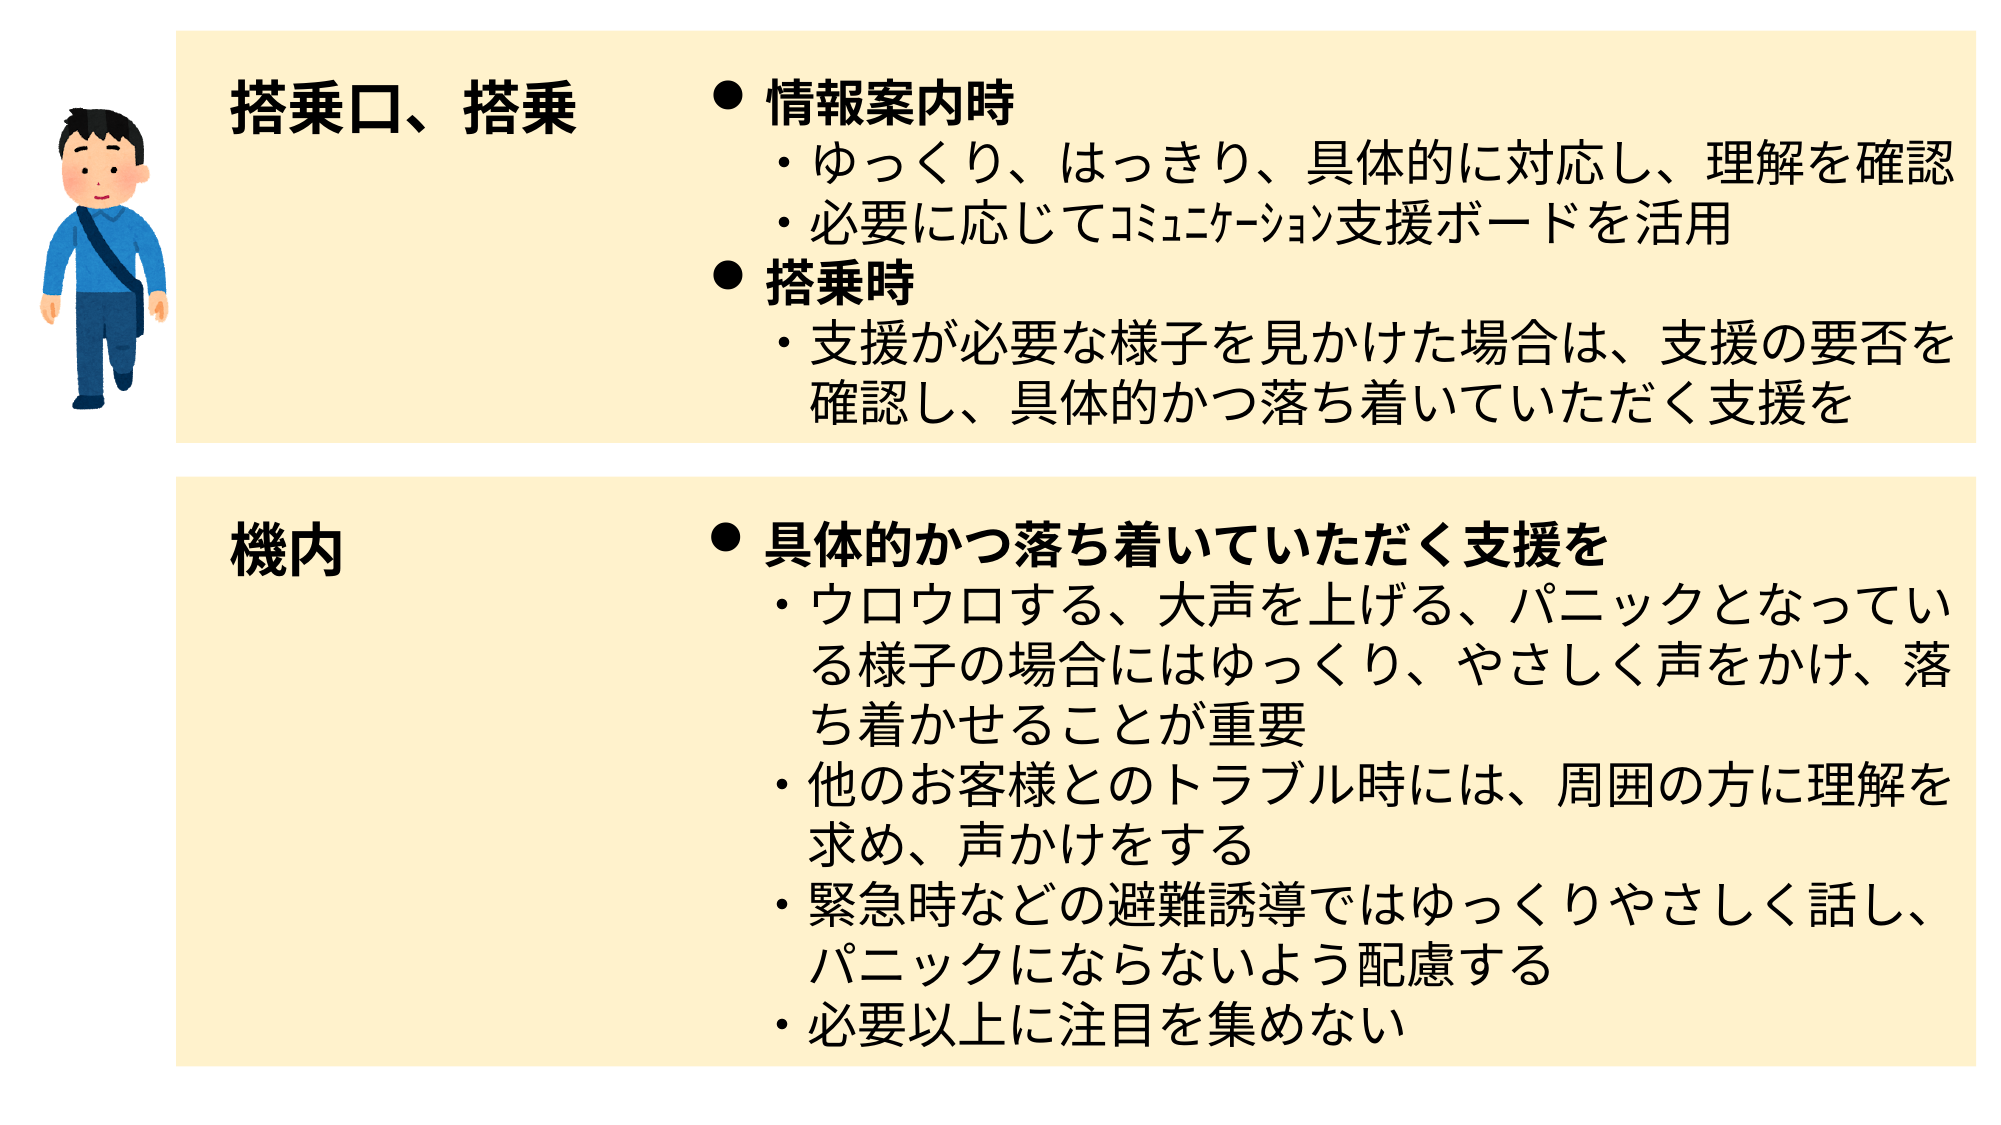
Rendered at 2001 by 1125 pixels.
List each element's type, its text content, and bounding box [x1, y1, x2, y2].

text_box 機内 [214, 506, 692, 591]
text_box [35, 92, 177, 420]
text_box 情報案内時 ・ゆっくり、はっきり、具体的に対応し、理解を確認 ・必要に応じてｺﾐｭﾆｹｰｼｮﾝ支援ボードを活用 搭乗時 ・支援が必要な様子を見かけた場合は、支援の要否を 確認し、具体的かつ落ち着いていただく支援を [694, 64, 1980, 439]
text_box 具体的かつ落ち着いていただく支援を ・ウロウロする、大声を上げる、パニックとなってい る様子の場合にはゆっくり、やさしく声をかけ、落 ち着かせることが重要 ・他のお客様とのトラブル時には、周囲の方に理解を 求め、声かけをする ・緊急時などの避難誘導ではゆっくりやさしく話し、 パニックにならないよう配慮する ・必要以上に注目を集めない [692, 505, 2000, 1061]
text_box 搭乗口、搭乗 [214, 64, 694, 149]
text_box [175, 476, 1977, 1067]
text_box [175, 29, 1977, 444]
